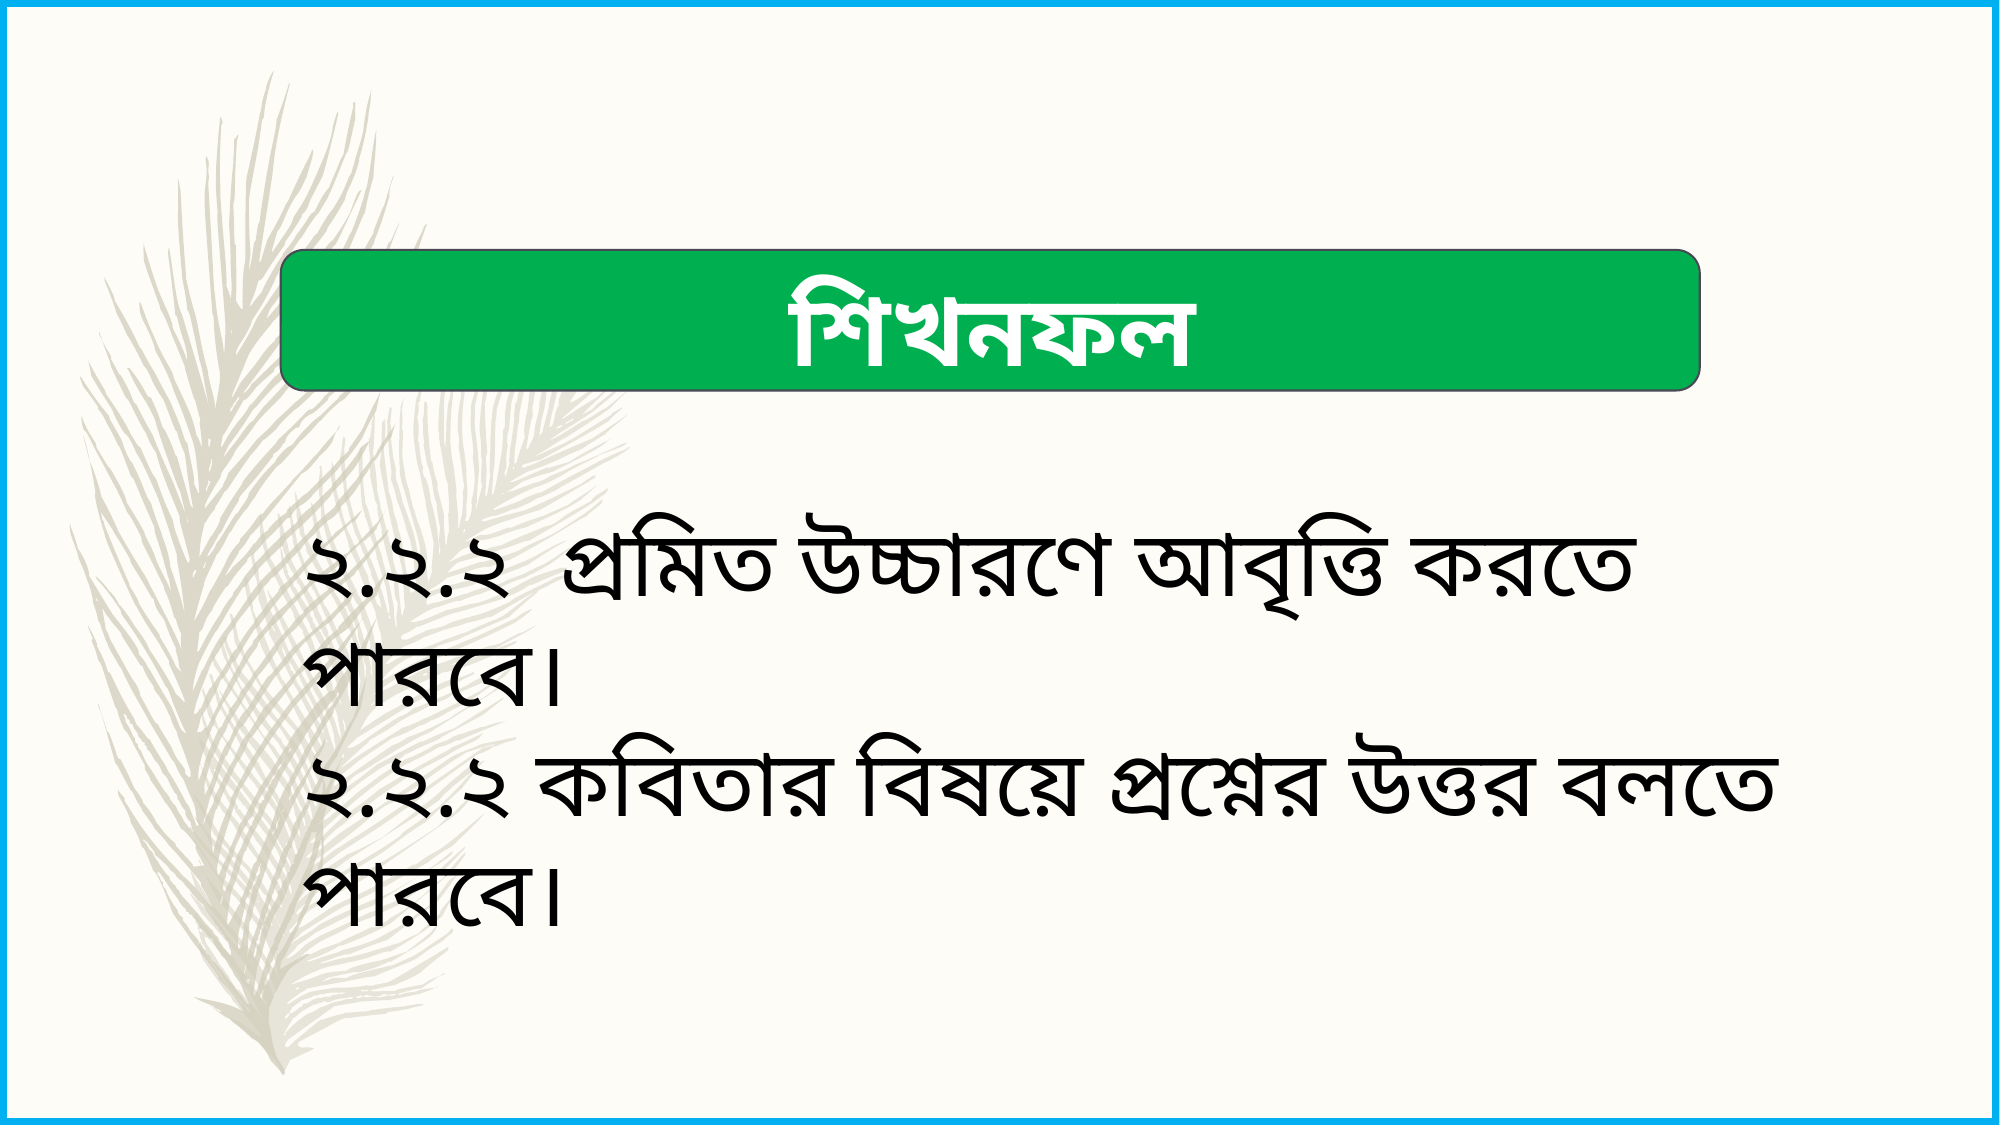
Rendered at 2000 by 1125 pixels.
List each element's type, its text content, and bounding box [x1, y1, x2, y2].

text_box শিখনফল [774, 259, 1275, 395]
text_box ২.২.২ প্রমিত উচ্চারণে আবৃত্তি করতে পারবে। ২.২.২ কবিতার বিষয়ে প্রশ্নের উত্তর বলতে পারবে। [286, 497, 1862, 952]
text_box [279, 248, 1701, 392]
